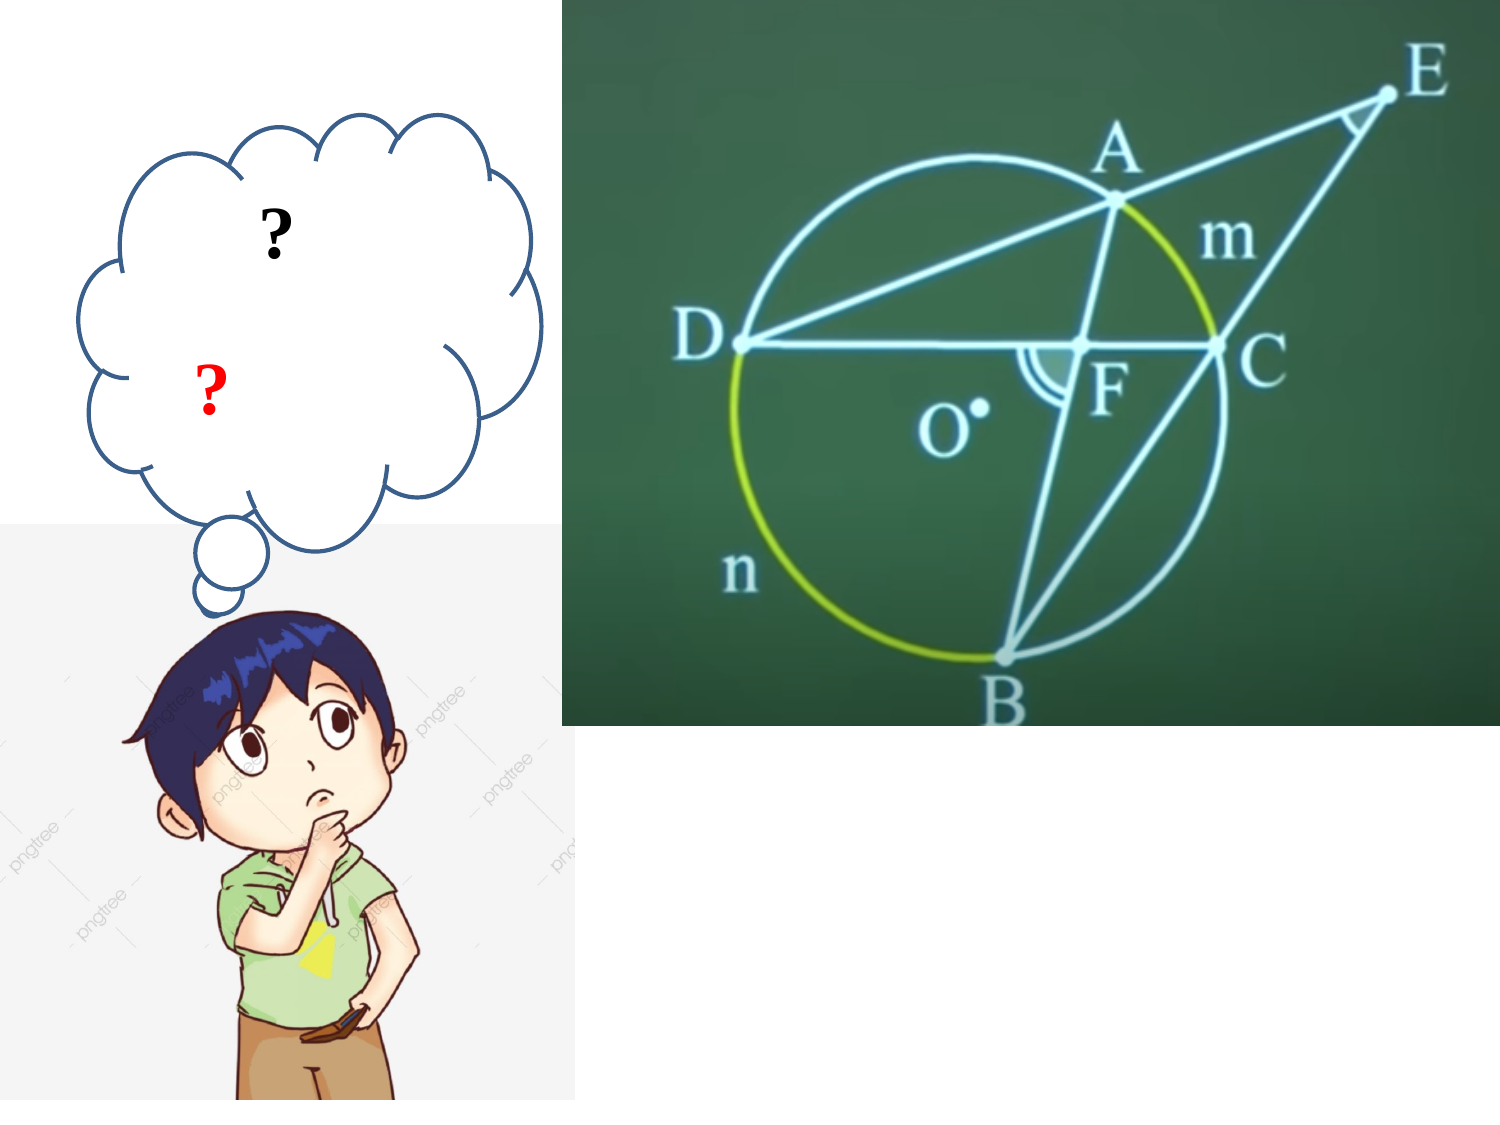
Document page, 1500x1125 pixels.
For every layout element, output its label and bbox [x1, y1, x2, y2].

text_box [76, 112, 544, 523]
picture [0, 0, 1500, 1101]
